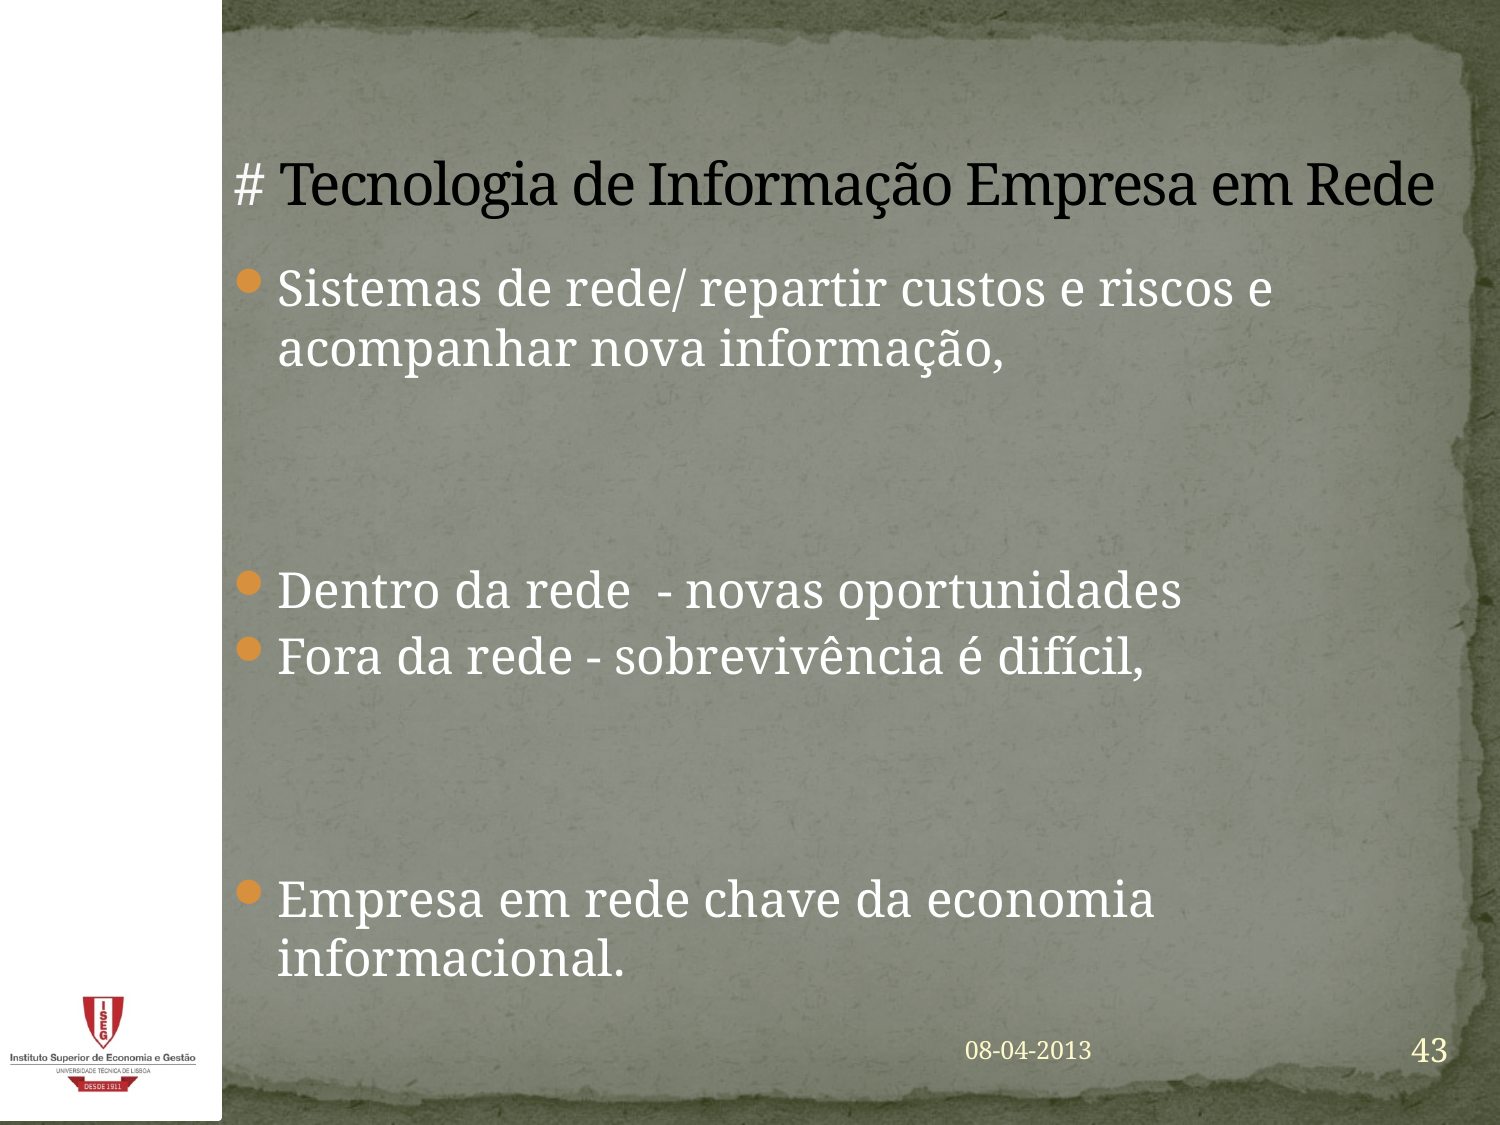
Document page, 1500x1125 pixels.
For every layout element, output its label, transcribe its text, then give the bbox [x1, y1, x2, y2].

slide_number 43 [1379, 1014, 1480, 1089]
title # Tecnologia de Informação Empresa em Rede [218, 24, 1500, 225]
list Sistemas de rede/ repartir custos e riscos e acompanhar nova informação, Dentro da rede - novas oportunidades Fora da rede - sobrevivência é difícil, Empresa em rede chave da economia informacional. [218, 249, 1425, 1000]
picture [0, 972, 207, 1118]
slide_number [950, 1017, 1375, 1081]
